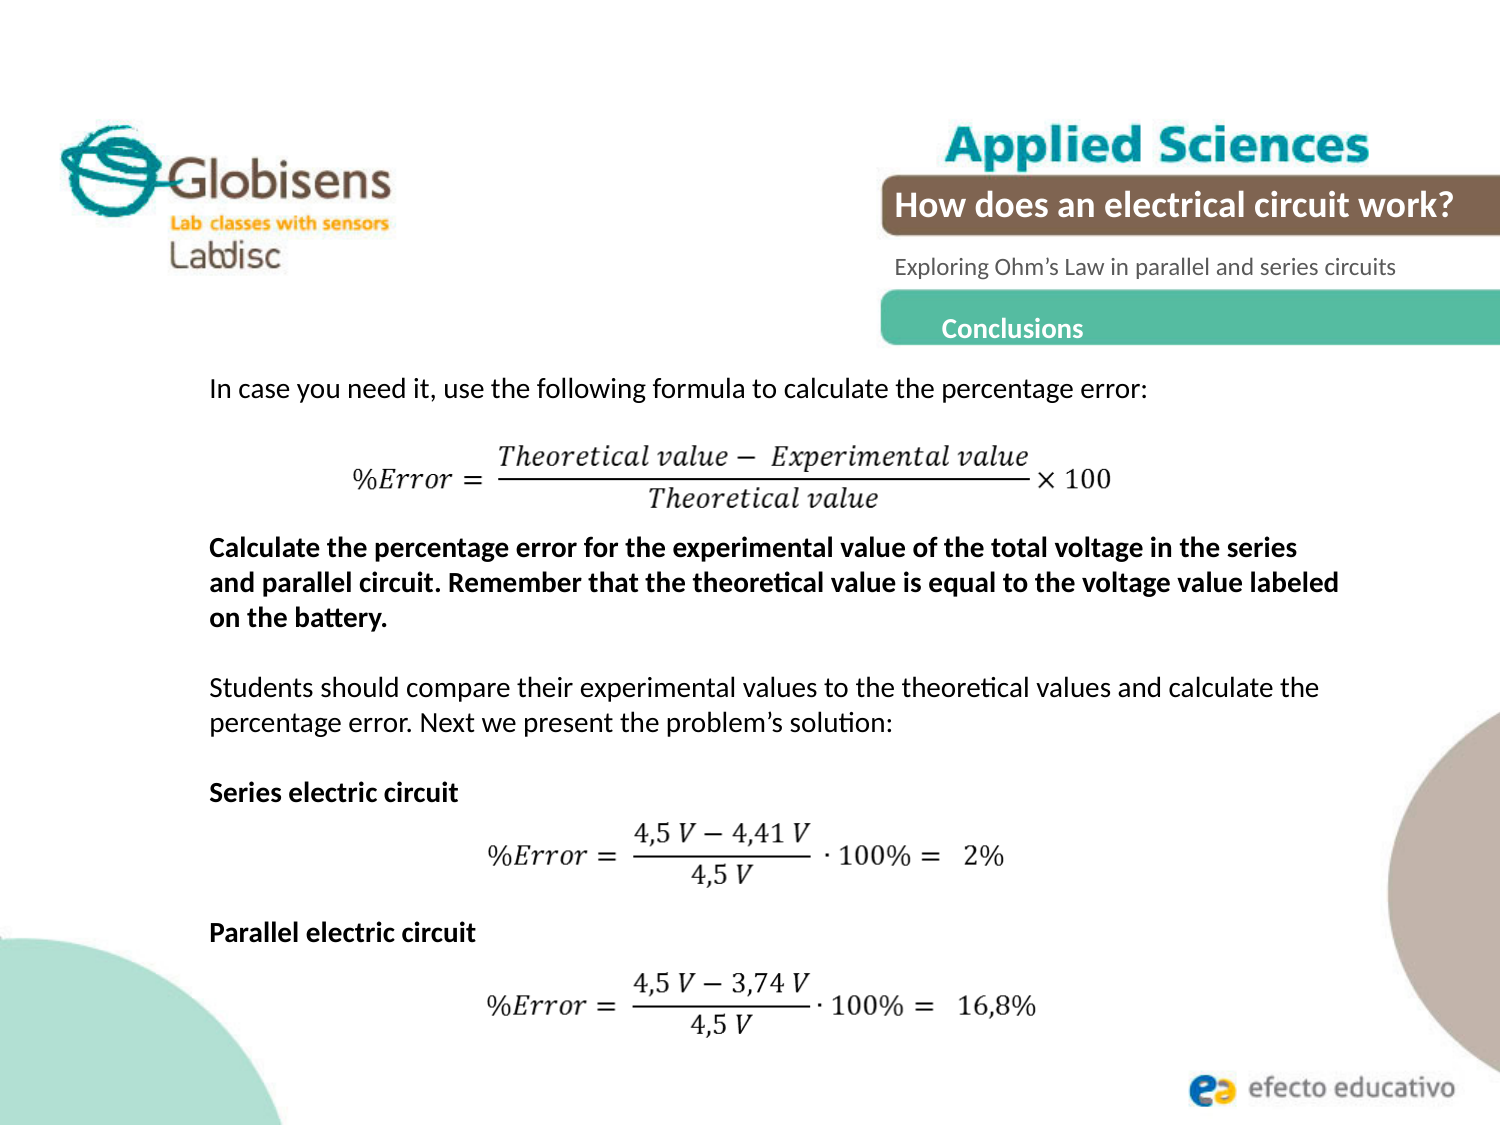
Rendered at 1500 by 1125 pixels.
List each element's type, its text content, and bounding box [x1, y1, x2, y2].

text_box [466, 810, 1026, 897]
text_box Exploring Ohm’s Law in parallel and series circuits [879, 243, 1447, 289]
text_box [465, 960, 1058, 1047]
text_box In case you need it, use the following formula to calculate the percentage error: Calculate the percentage error for the experimental value of the total voltage in the series and parallel circuit. Remember that the theoretical value is equal to the voltage value labeled on the battery. Students should compare their experimental values to the theoretical values and calculate the percentage error. Next we present the problem’s solution: Series electric circuit Parallel electric circuit [194, 361, 1365, 956]
text_box [265, 432, 1199, 516]
text_box Conclusions [927, 302, 1500, 371]
picture [0, 1, 1500, 1125]
text_box How does an electrical circuit work? [879, 172, 1500, 268]
